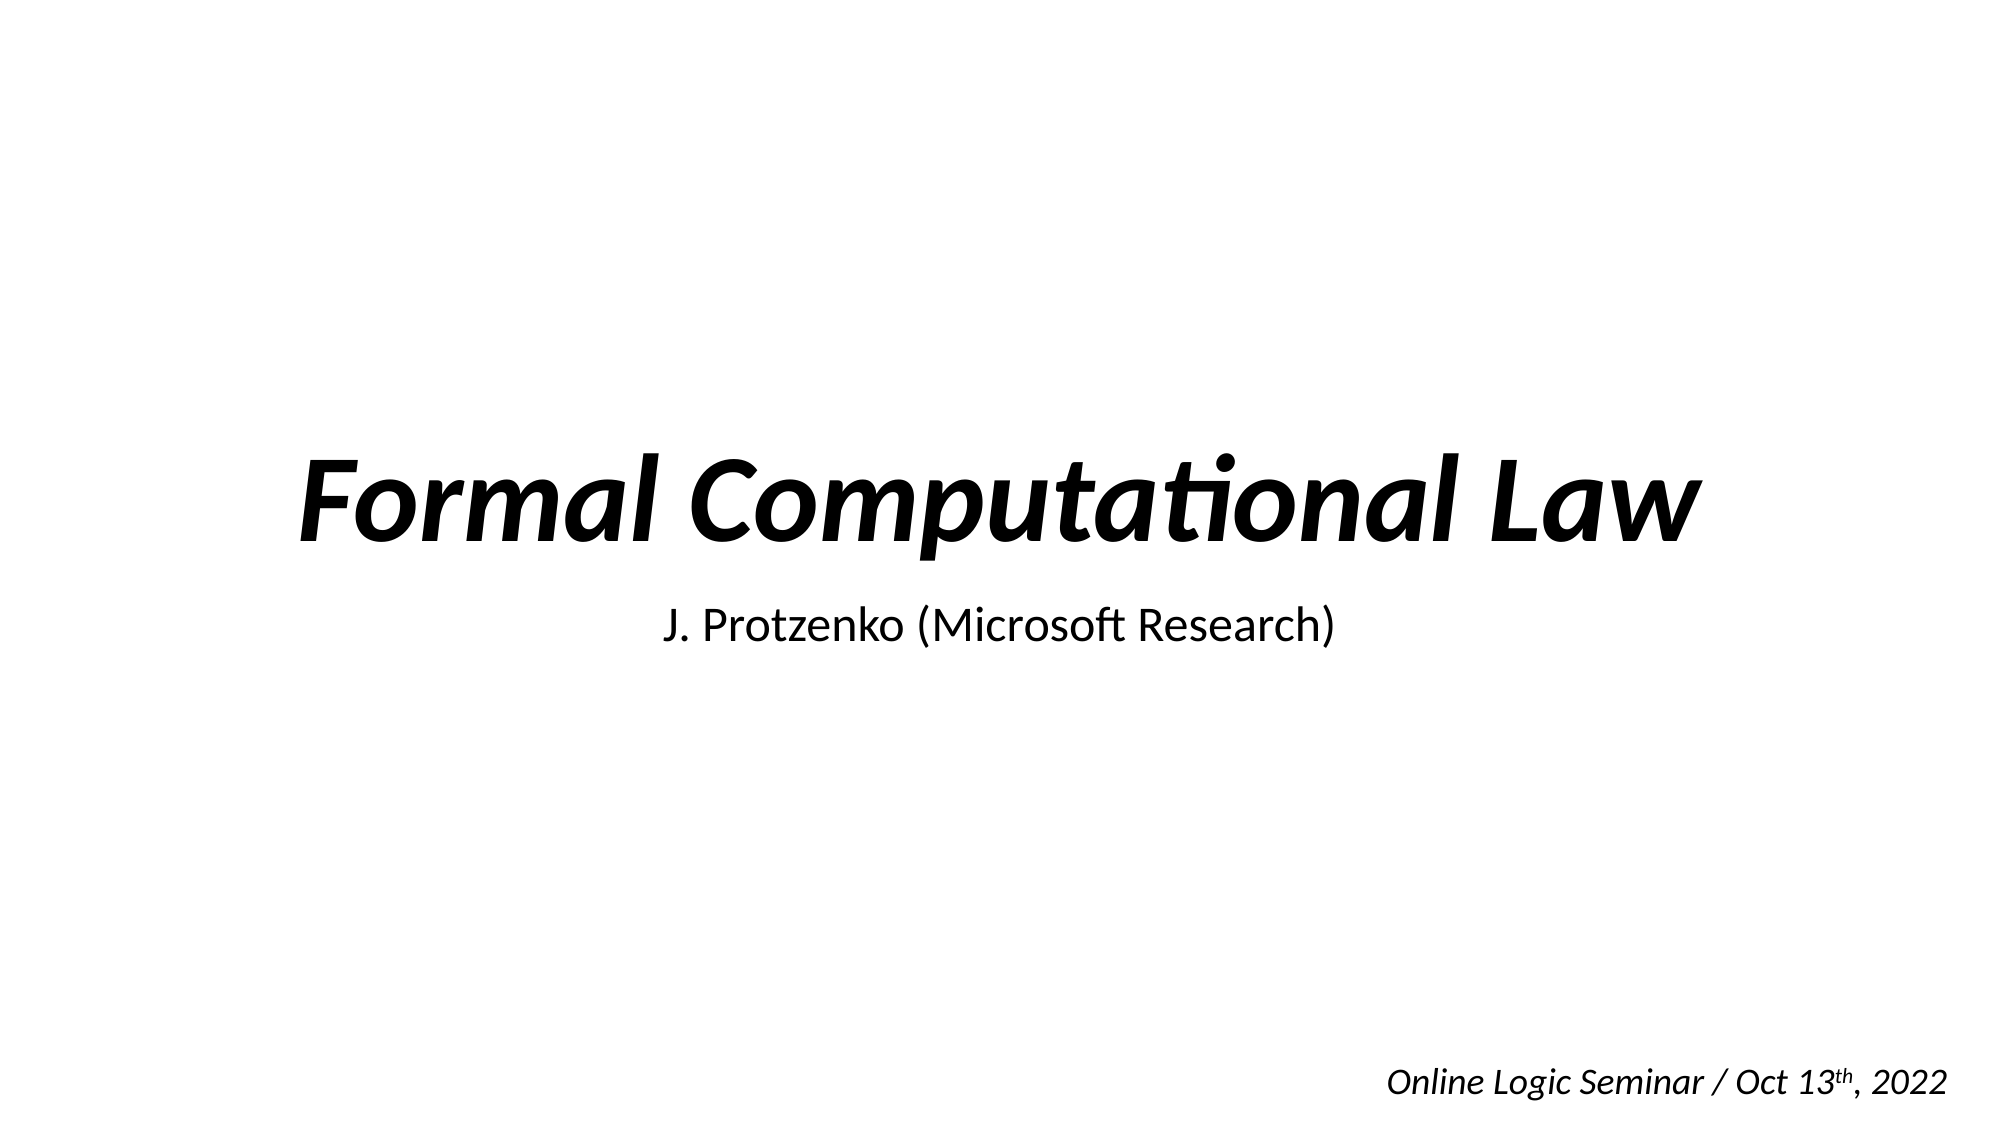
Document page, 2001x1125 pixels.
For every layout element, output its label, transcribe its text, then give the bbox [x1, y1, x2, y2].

text_box Online Logic Seminar / Oct 13th, 2022 [1371, 1049, 2000, 1110]
subtitle J. Protzenko (Microsoft Research) [249, 590, 1750, 863]
title Formal Computational Law [249, 184, 1750, 576]
